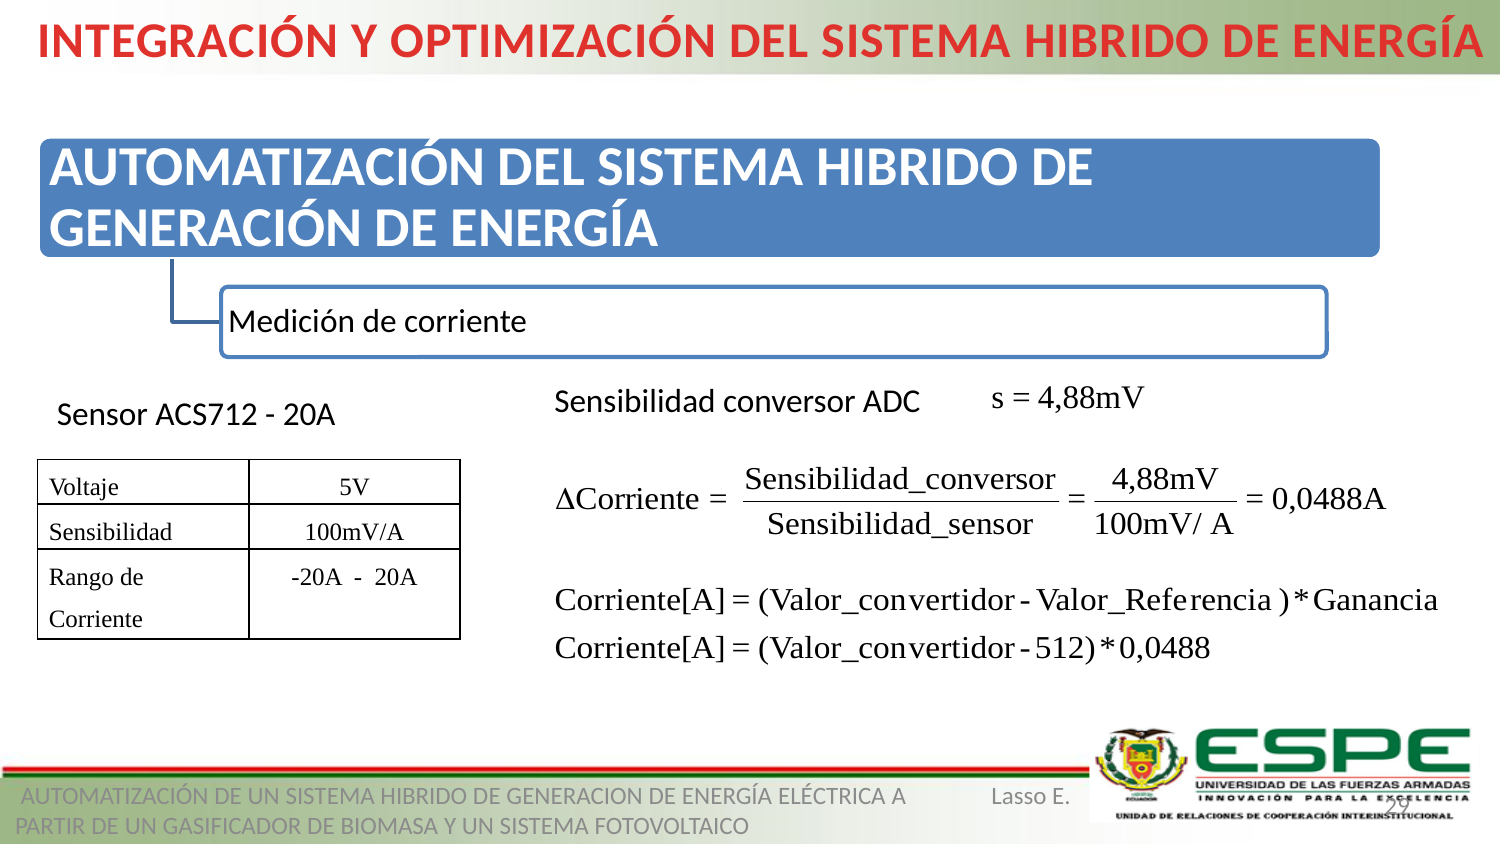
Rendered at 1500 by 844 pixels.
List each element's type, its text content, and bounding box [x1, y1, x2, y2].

slide_number AUTOMATIZACIÓN DE UN SISTEMA HIBRIDO DE GENERACION DE ENERGÍA ELÉCTRICA A PARTIR DE UN GASIFICADOR DE BIOMASA Y UN SISTEMA FOTOVOLTAICO [0, 771, 938, 817]
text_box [549, 458, 1395, 547]
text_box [987, 377, 1151, 423]
picture [0, 135, 1500, 844]
slide_number 29 [1074, 782, 1425, 827]
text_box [549, 581, 1445, 673]
text_box INTEGRACIÓN Y OPTIMIZACIÓN DEL SISTEMA HIBRIDO DE ENERGÍA [0, 0, 1500, 135]
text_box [37, 93, 1413, 723]
footer Lasso E. [950, 771, 1113, 817]
